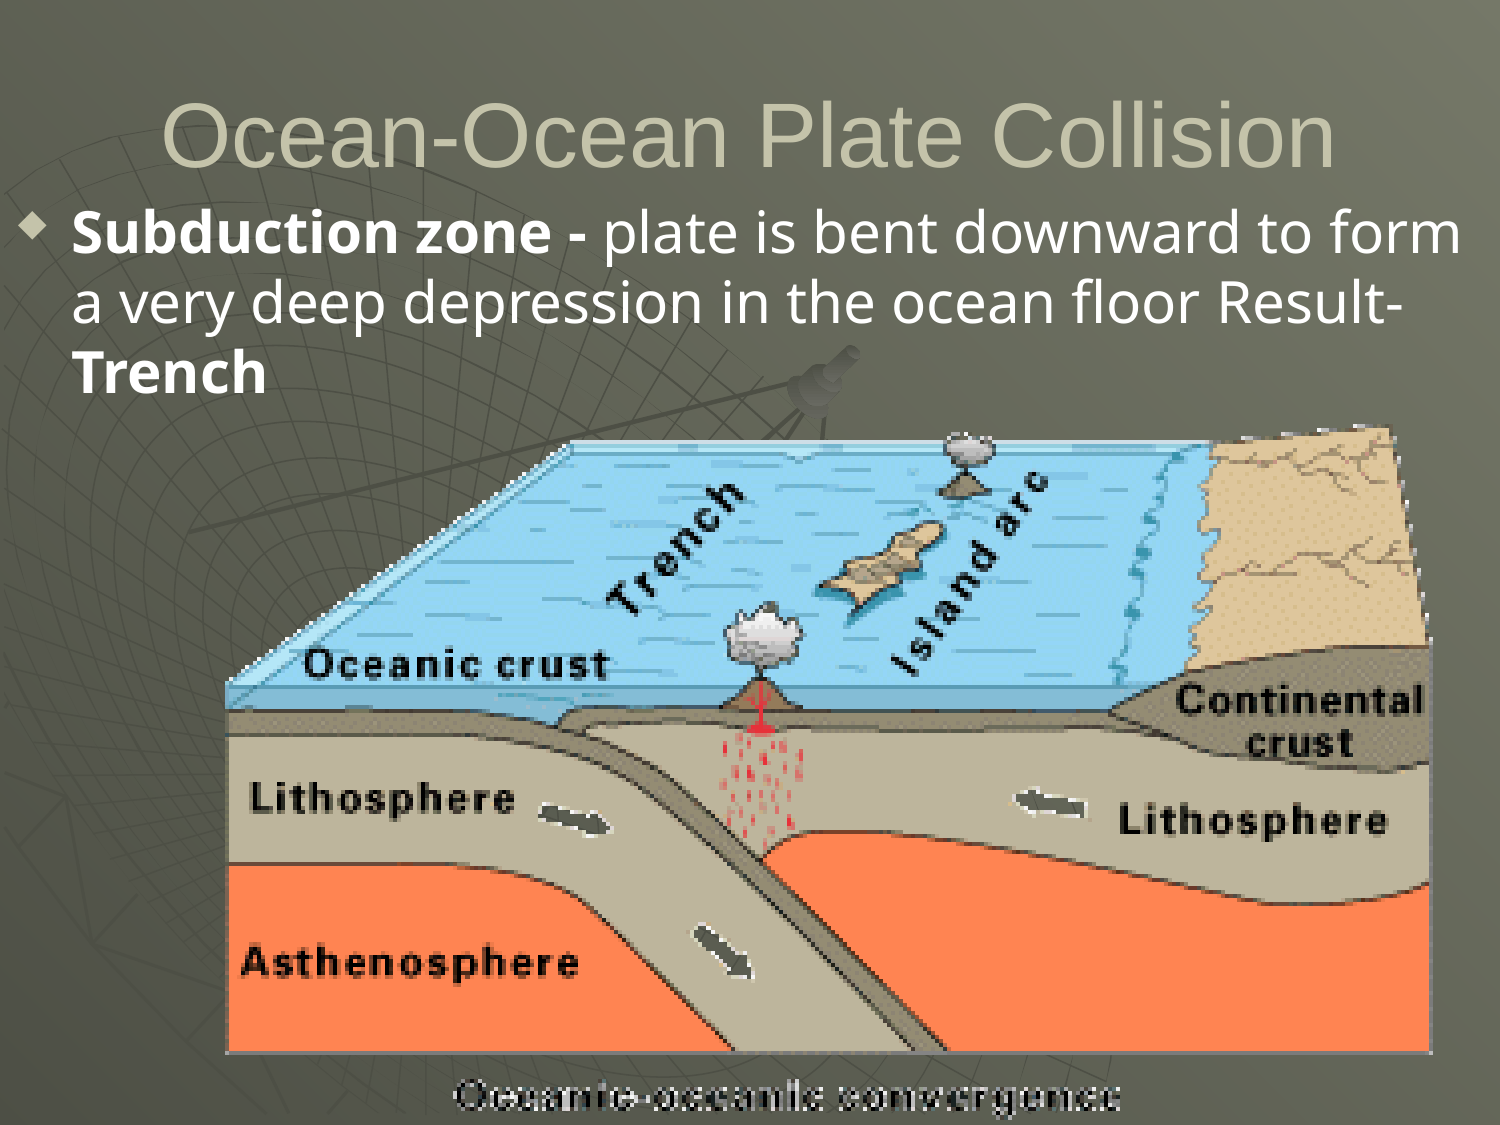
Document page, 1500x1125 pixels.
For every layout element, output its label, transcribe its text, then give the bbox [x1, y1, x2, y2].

list Subduction zone - plate is bent downward to form a very deep depression in the ocean floor Result- Trench [0, 187, 1500, 1125]
picture [224, 420, 1438, 1120]
text_box Ocean-Ocean Plate Collision [112, 37, 1388, 225]
